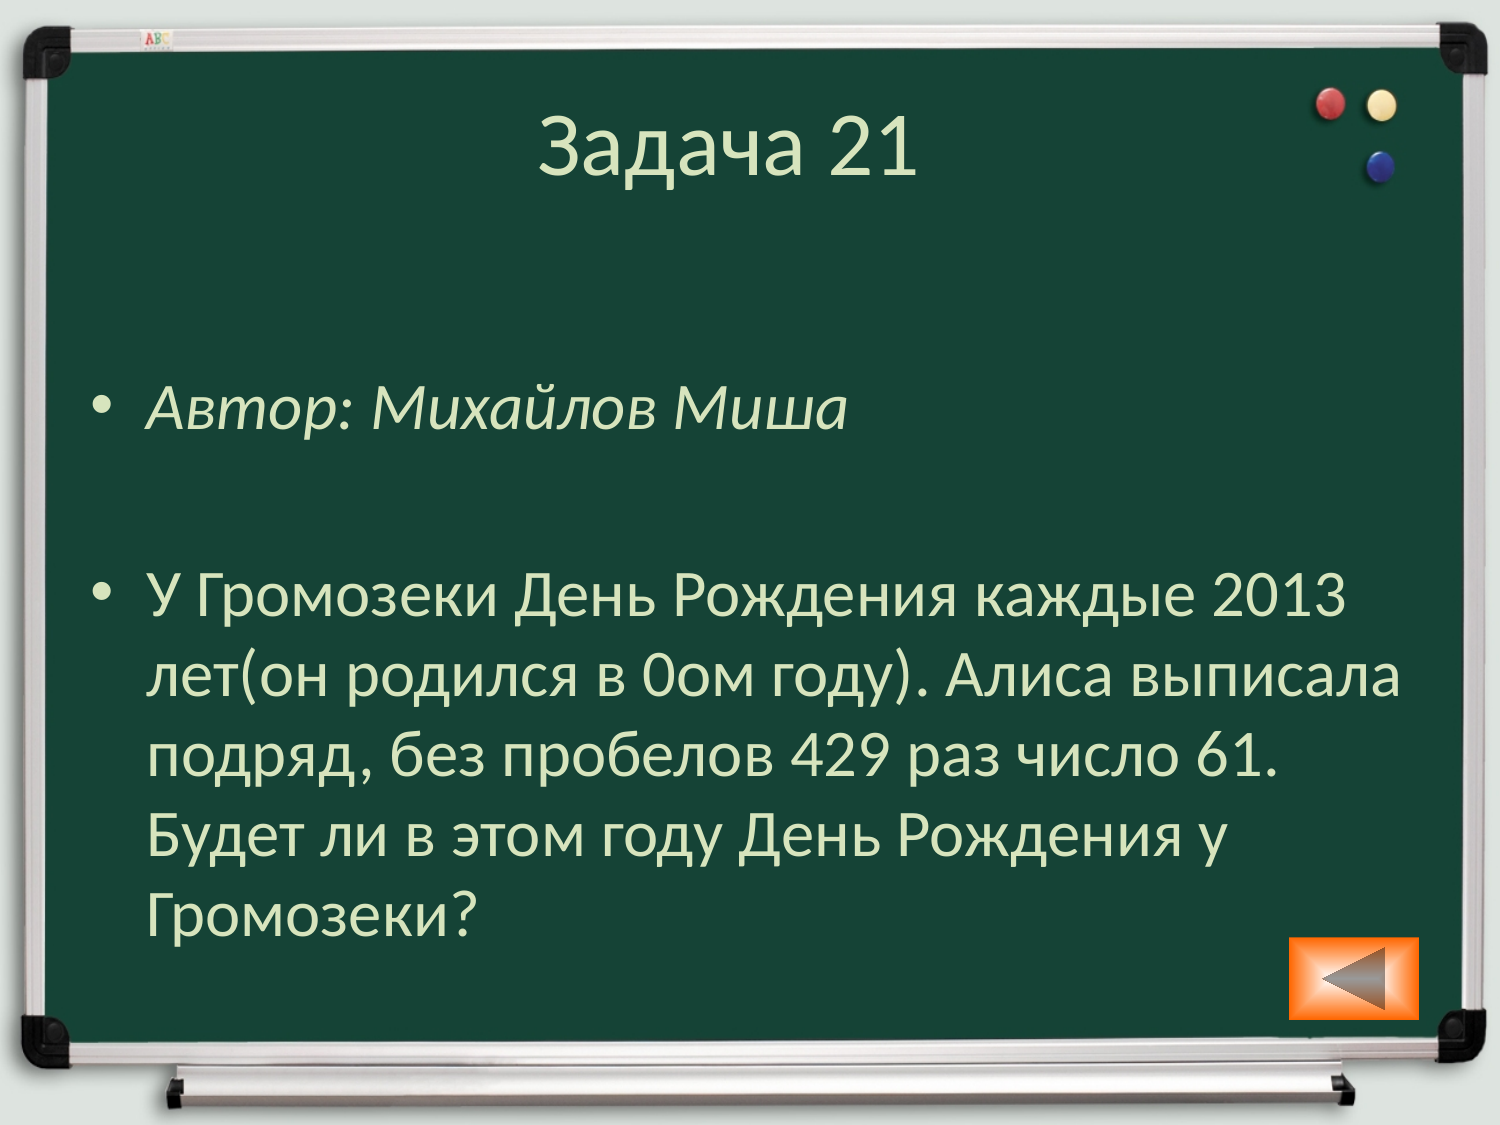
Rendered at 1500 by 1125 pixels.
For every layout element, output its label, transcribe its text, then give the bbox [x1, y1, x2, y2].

picture [0, 0, 1500, 1125]
title Задача 21 [74, 44, 1426, 233]
list Автор: Михайлов Миша У Громозеки День Рождения каждые 2013 лет(он родился в 0ом году). Алиса выписала подряд, без пробелов 429 раз число 61. Будет ли в этом году День Рождения у Громозеки? [74, 262, 1426, 1006]
text_box [1288, 937, 1419, 1021]
